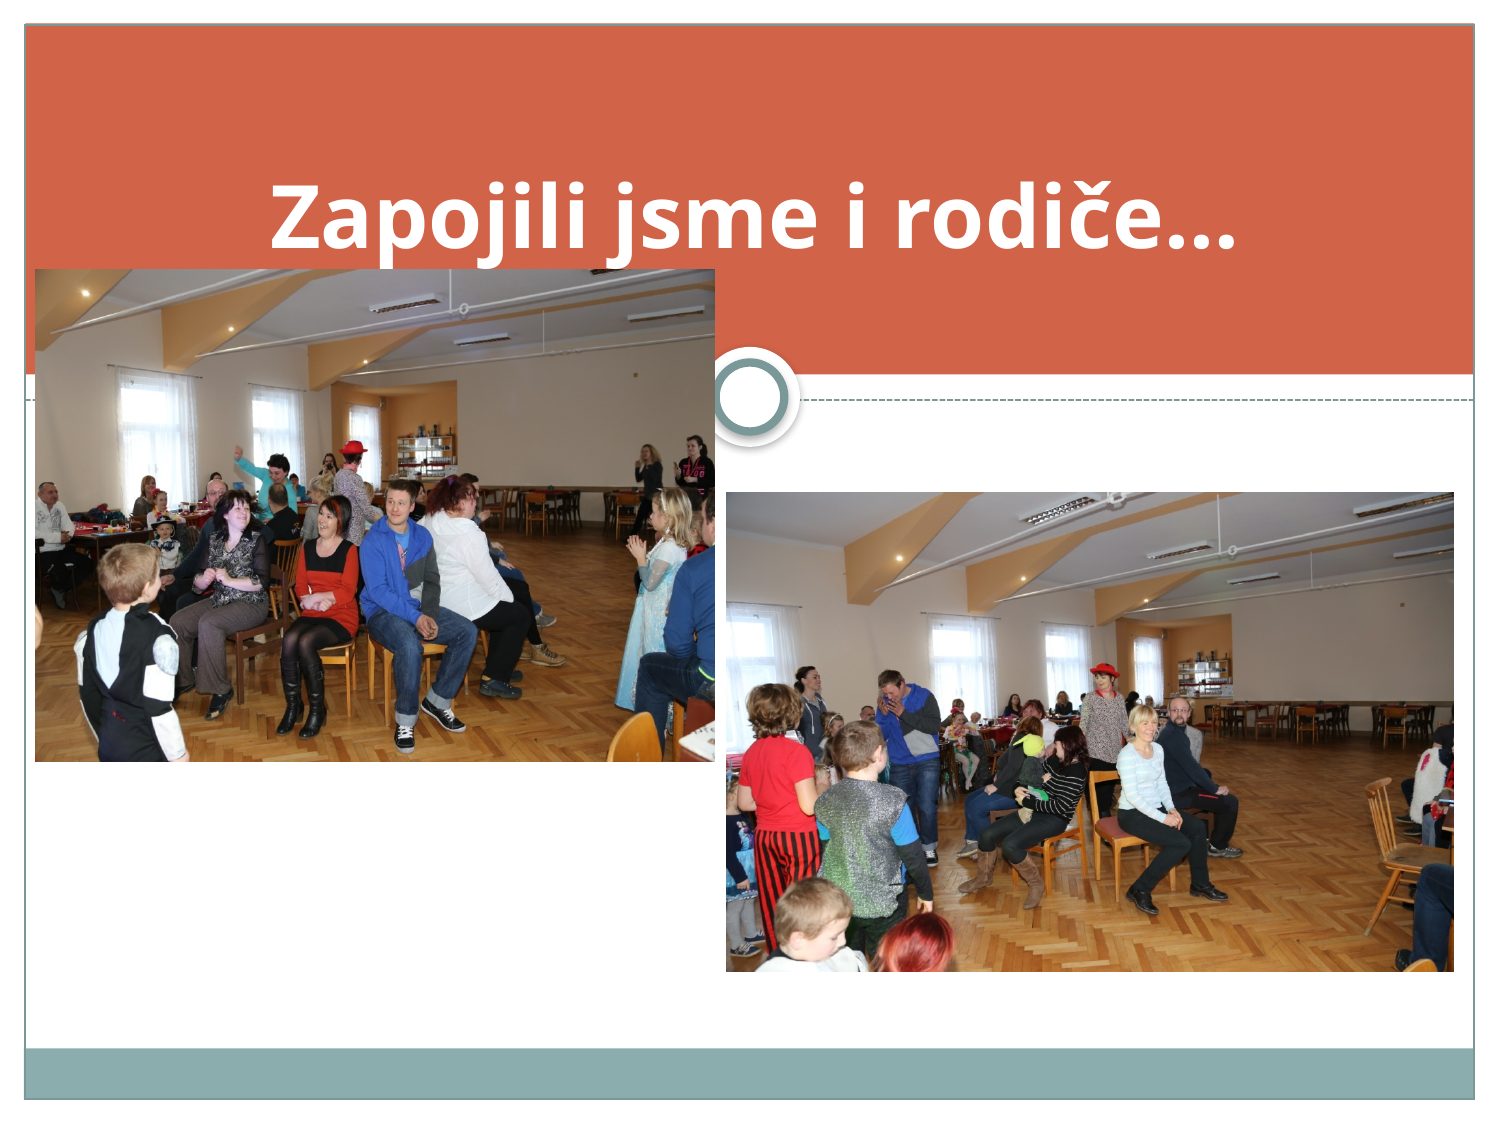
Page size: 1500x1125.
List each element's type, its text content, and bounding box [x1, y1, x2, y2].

picture [34, 269, 716, 762]
title Zapojili jsme i rodiče… [116, 23, 1393, 274]
picture [726, 491, 1454, 972]
